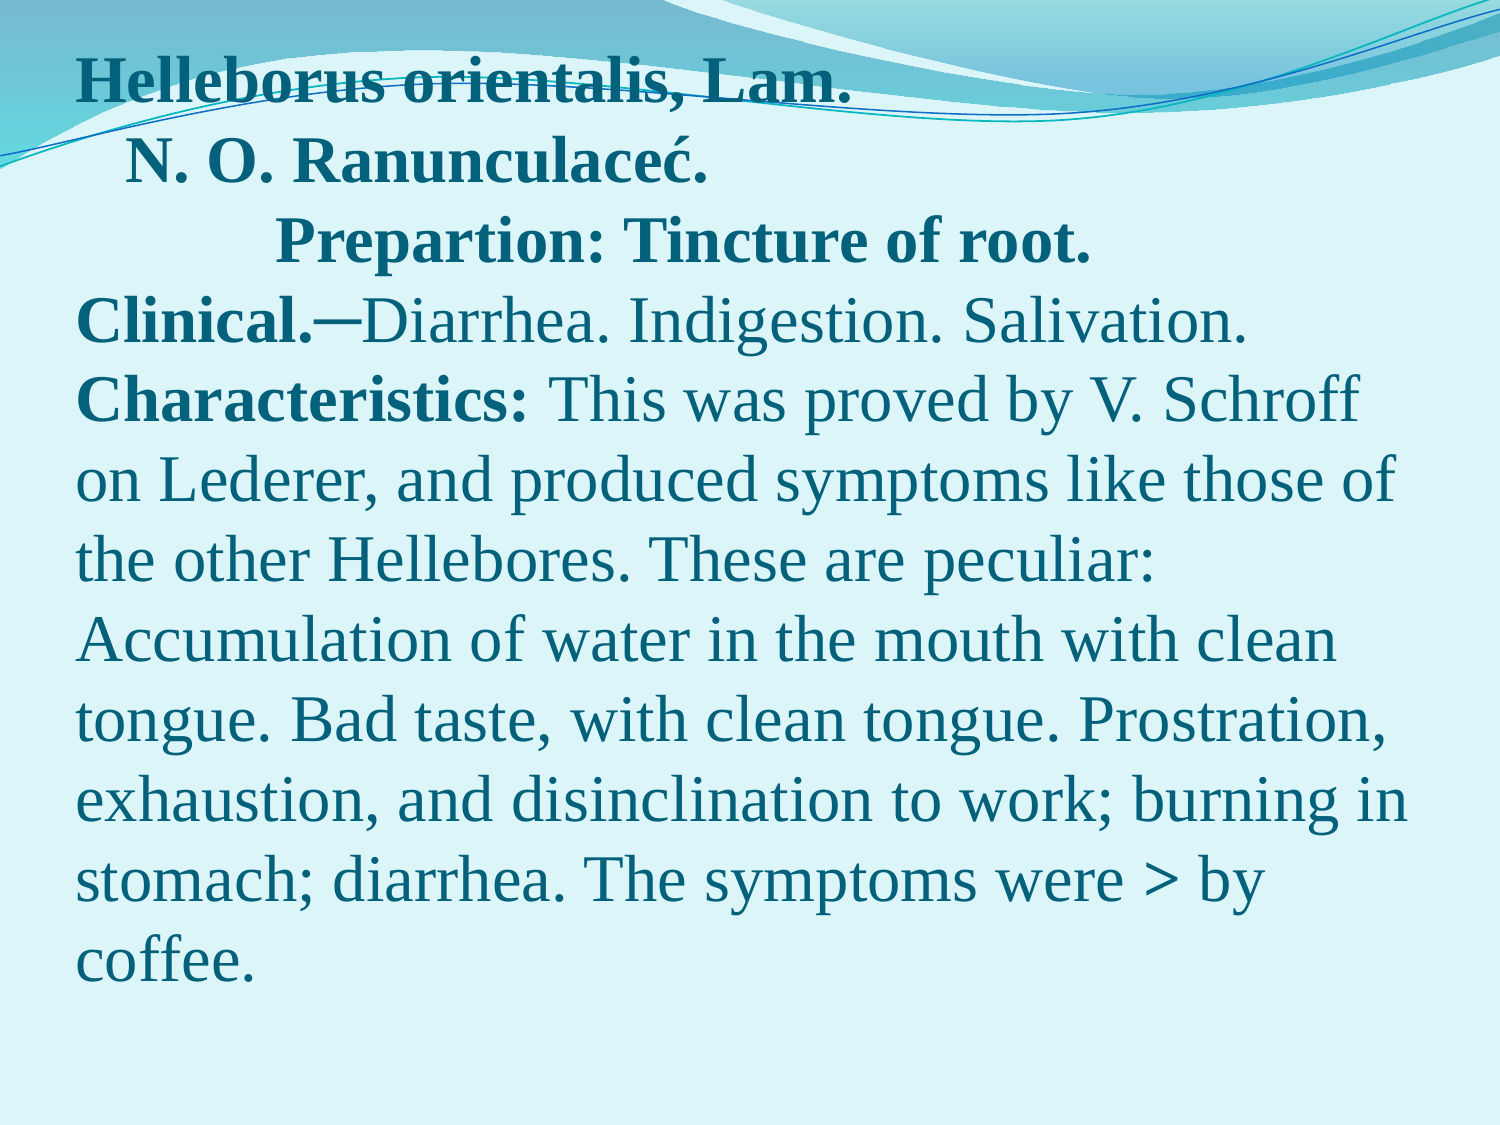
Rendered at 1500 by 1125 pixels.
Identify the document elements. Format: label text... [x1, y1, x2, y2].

title Helleborus orientalis, Lam. N. O. Ranunculaceć. Prepartion: Tincture of root. Clinical.─Diarrhea. Indigestion. Salivation. Characteristics: This was proved by V. Schroff on Lederer, and produced symptoms like those of the other Hellebores. These are peculiar: Accumulation of water in the mouth with clean tongue. Bad taste, with clean tongue. Prostration, exhaustion, and disinclination to work; burning in stomach; diarrhea. The symptoms were > by coffee. [75, 45, 1425, 1075]
